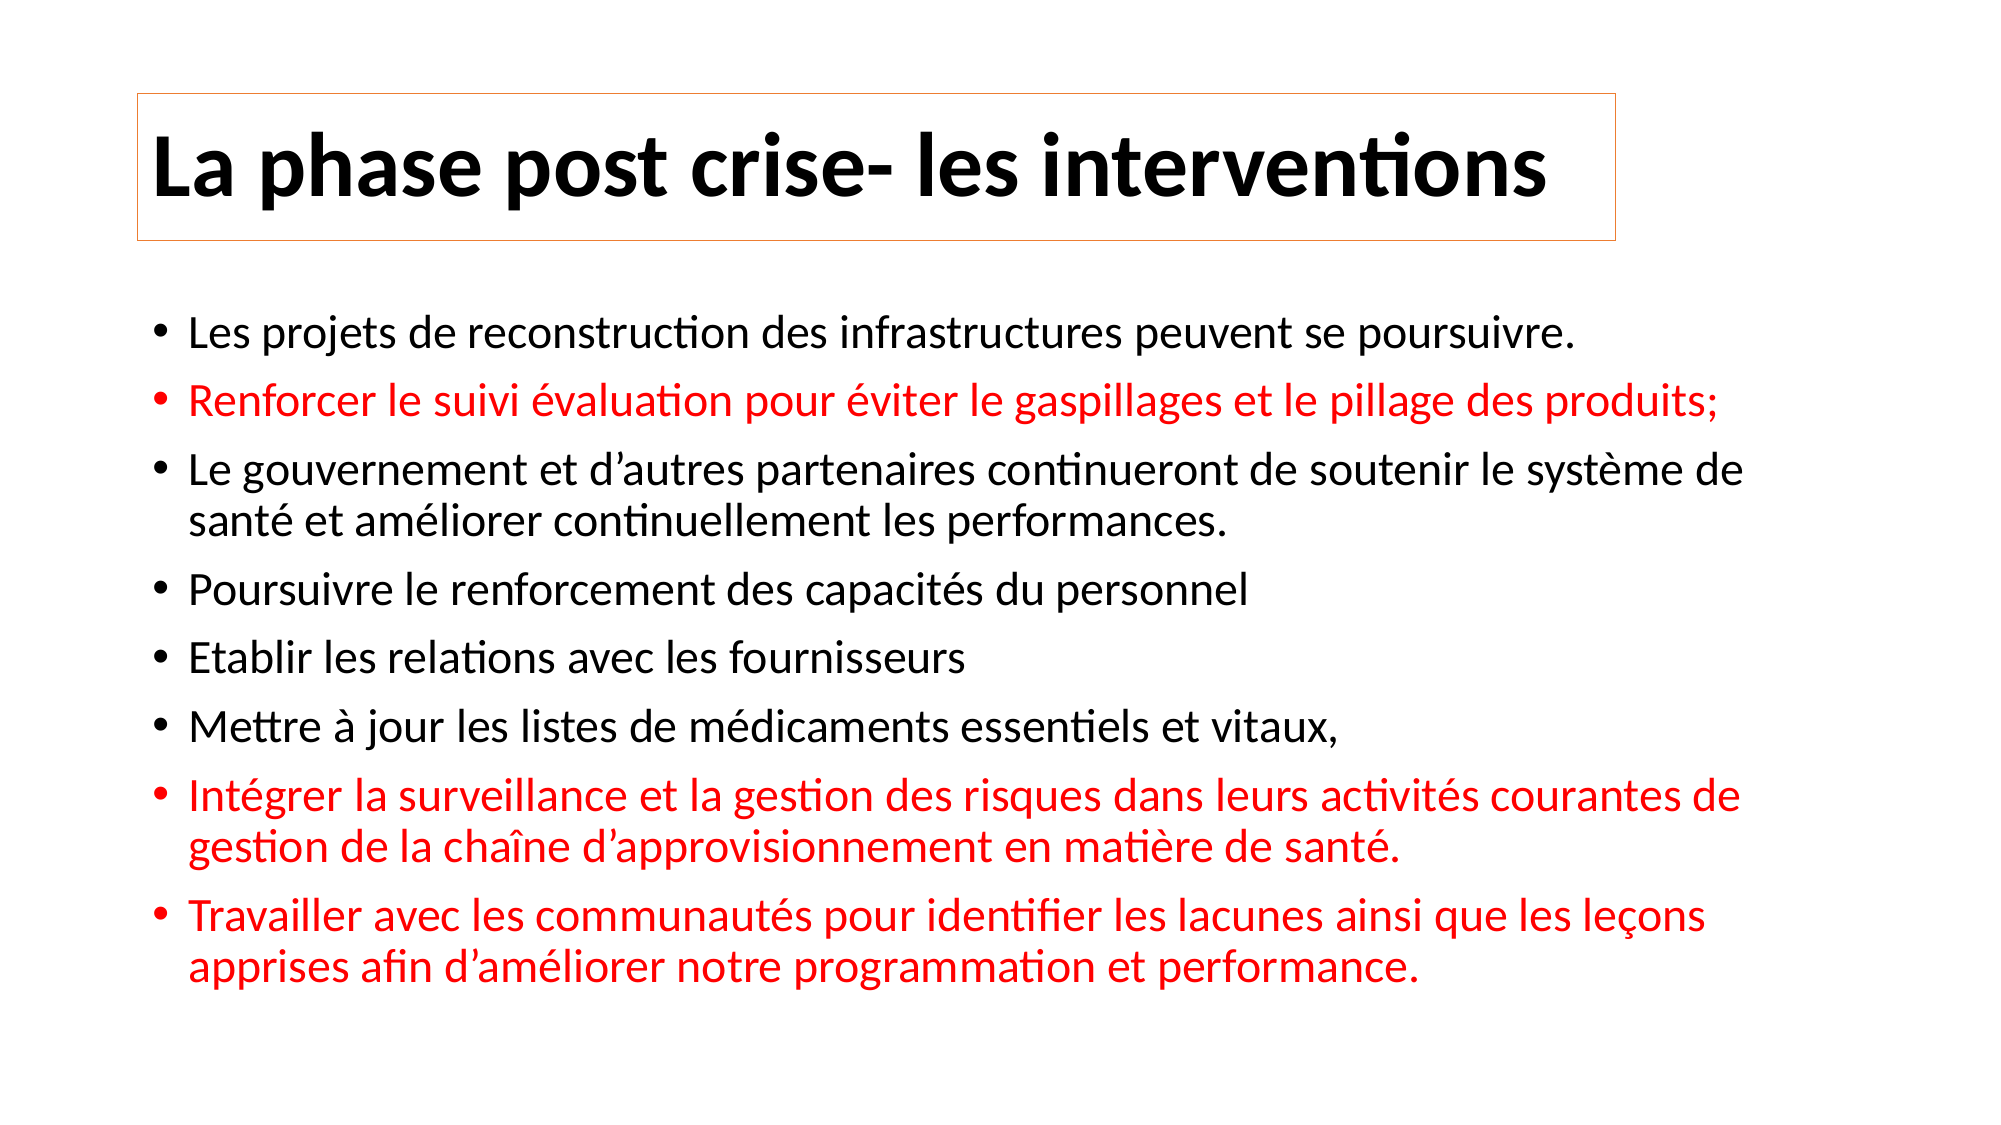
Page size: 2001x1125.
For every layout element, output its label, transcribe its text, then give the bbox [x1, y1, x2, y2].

list Les projets de reconstruction des infrastructures peuvent se poursuivre. Renforcer le suivi évaluation pour éviter le gaspillages et le pillage des produits; Le gouvernement et d’autres partenaires continueront de soutenir le système de santé et améliorer continuellement les performances. Poursuivre le renforcement des capacités du personnel Etablir les relations avec les fournisseurs Mettre à jour les listes de médicaments essentiels et vitaux, Intégrer la surveillance et la gestion des risques dans leurs activités courantes de gestion de la chaîne d’approvisionnement en matière de santé. Travailler avec les communautés pour identifier les lacunes ainsi que les leçons apprises afin d’améliorer notre programmation et performance. [137, 299, 1863, 1014]
title La phase post crise- les interventions [137, 93, 1616, 241]
